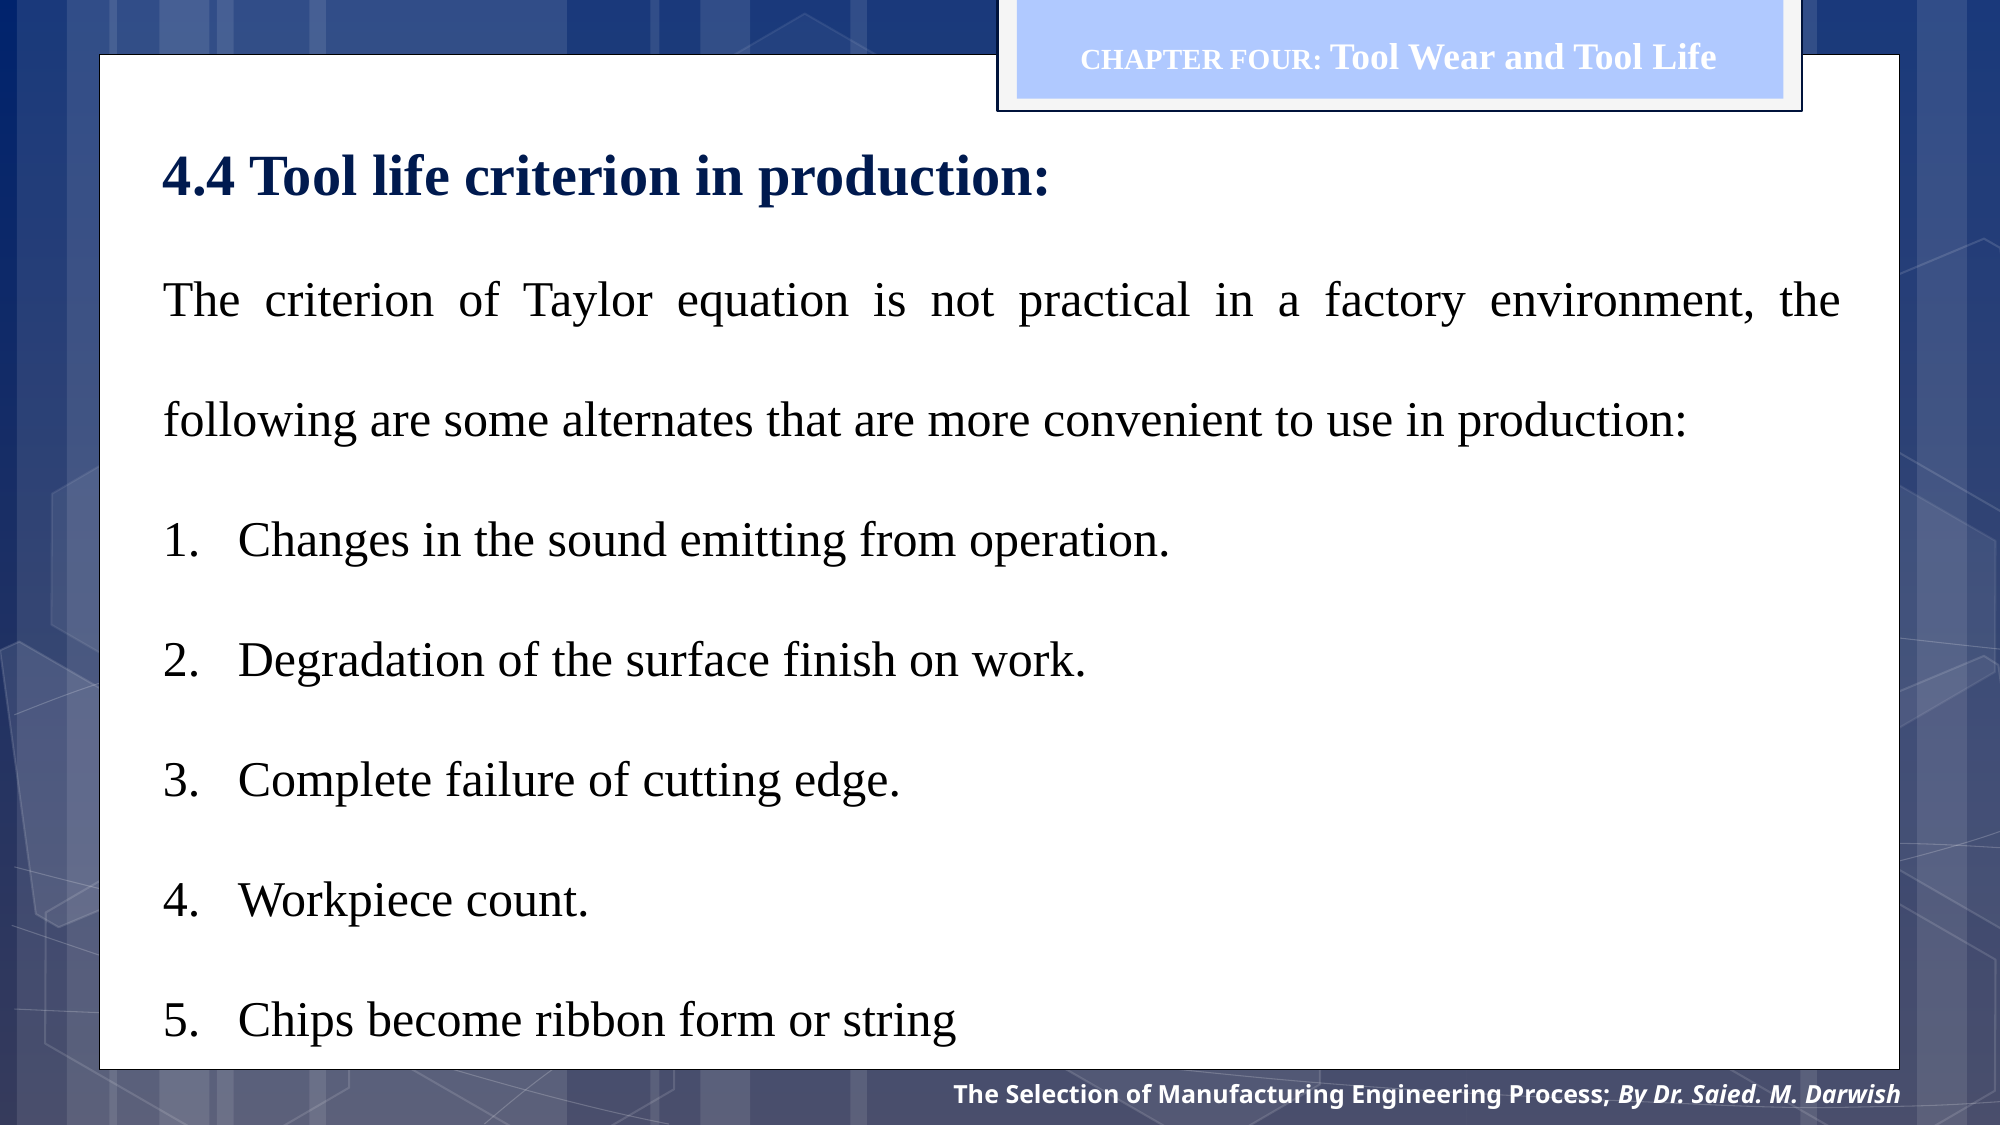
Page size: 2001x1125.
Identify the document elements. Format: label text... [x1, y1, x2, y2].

text_box CHAPTER FOUR: Tool Wear and Tool Life [940, 0, 1858, 85]
text_box 4.4 Tool life criterion in production: The criterion of Taylor equation is not practical in a factory environment, the following are some alternates that are more convenient to use in production: Changes in the sound emitting from operation. Degradation of the surface finish on work. Complete failure of cutting edge. Workpiece count. Chips become ribbon form or string [147, 170, 1858, 1055]
